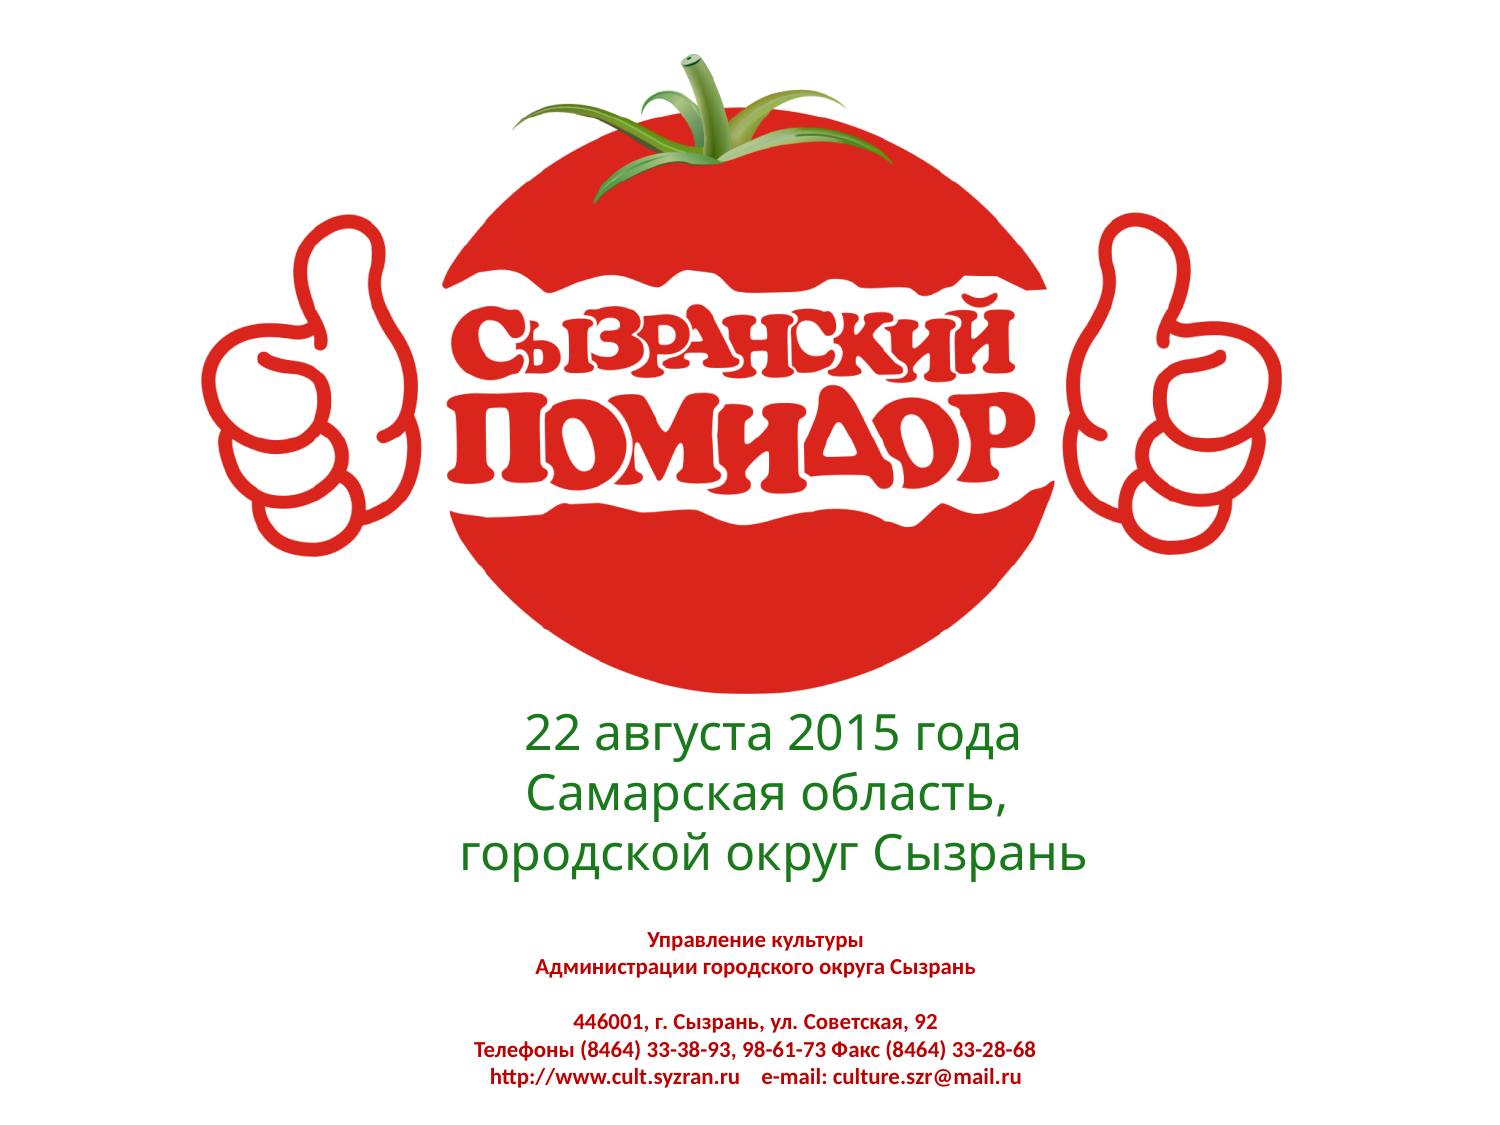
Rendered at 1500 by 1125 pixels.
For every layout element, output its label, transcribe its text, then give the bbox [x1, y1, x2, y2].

text_box Управление культуры Администрации городского округа Сызрань 446001, г. Сызрань, ул. Советская, 92 Телефоны (8464) 33-38-93, 98-61-73 Факс (8464) 33-28-68 http://www.cult.syzran.ru e-mail: culture.szr@mail.ru [395, 916, 1117, 1124]
picture [201, 54, 1282, 694]
text_box 22 августа 2015 года Самарская область, городской округ Сызрань [218, 693, 1329, 888]
